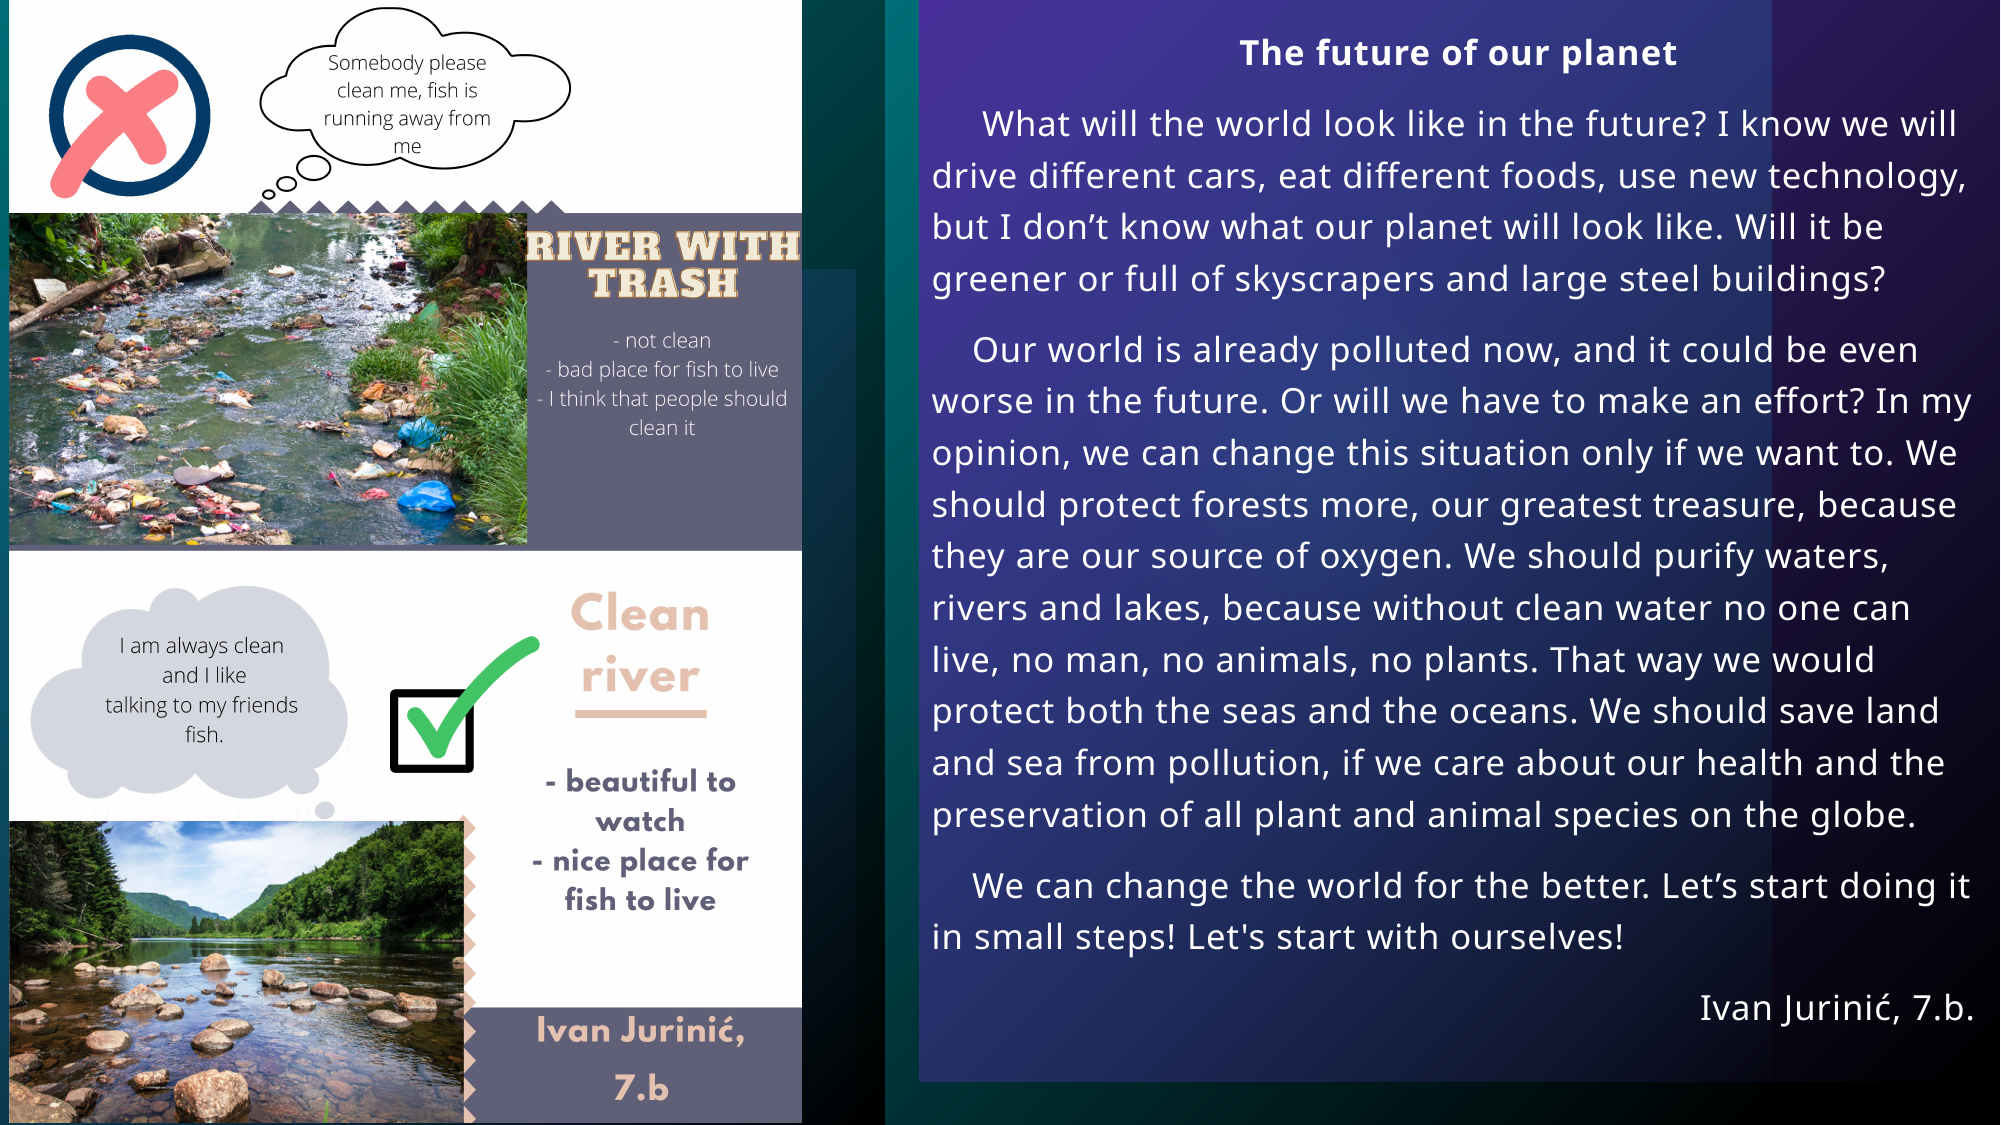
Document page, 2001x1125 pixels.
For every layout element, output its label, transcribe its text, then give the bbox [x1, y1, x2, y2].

list The future of our planet What will the world look like in the future? I know we will drive different cars, eat different foods, use new technology, but I don’t know what our planet will look like. Will it be greener or full of skyscrapers and large steel buildings? Our world is already polluted now, and it could be even worse in the future. Or will we have to make an effort? In my opinion, we can change this situation only if we want to. We should protect forests more, our greatest treasure, because they are our source of oxygen. We should purify waters, rivers and lakes, because without clean water no one can live, no man, no animals, no plants. That way we would protect both the seas and the oceans. We should save land and sea from pollution, if we care about our health and the preservation of all plant and animal species on the globe. We can change the world for the better. Let’s start doing it in small steps! Let's start with ourselves! Ivan Jurinić, 7.b. [916, 13, 2000, 1110]
picture [9, 0, 802, 1123]
